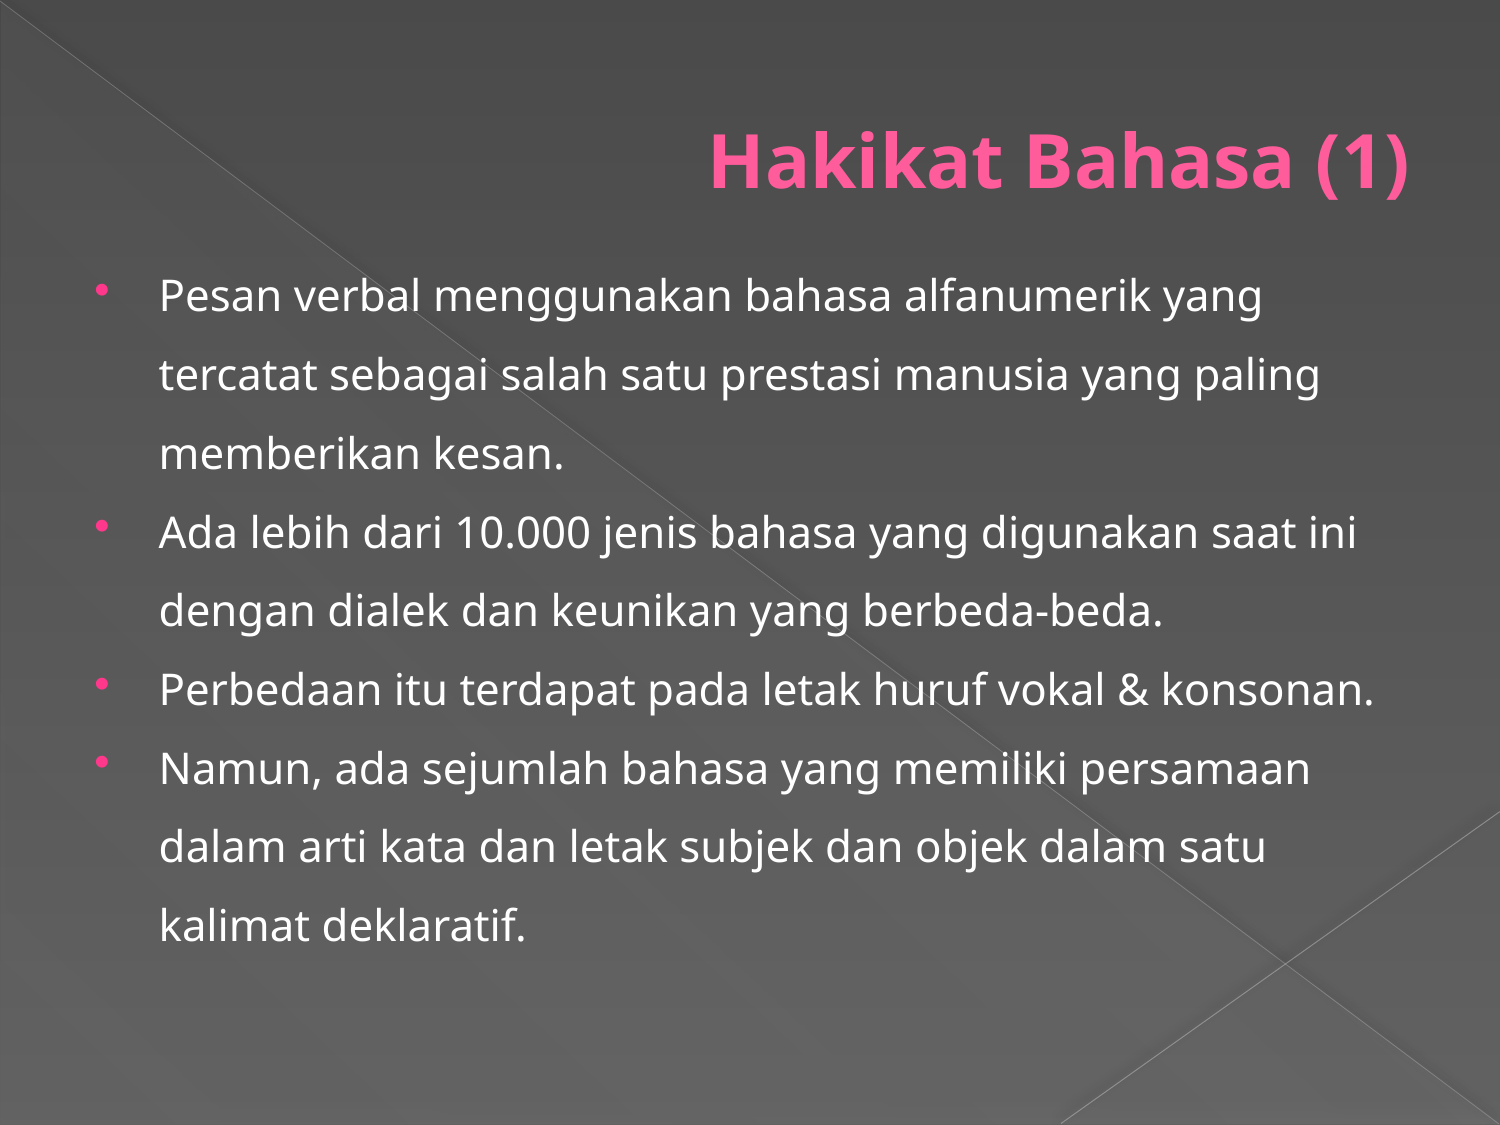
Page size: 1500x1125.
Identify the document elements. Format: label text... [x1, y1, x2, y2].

list Pesan verbal menggunakan bahasa alfanumerik yang tercatat sebagai salah satu prestasi manusia yang paling memberikan kesan. Ada lebih dari 10.000 jenis bahasa yang digunakan saat ini dengan dialek dan keunikan yang berbeda-beda. Perbedaan itu terdapat pada letak huruf vokal & konsonan. Namun, ada sejumlah bahasa yang memiliki persamaan dalam arti kata dan letak subjek dan objek dalam satu kalimat deklaratif. [70, 234, 1421, 1067]
title Hakikat Bahasa (1) [75, 43, 1425, 274]
